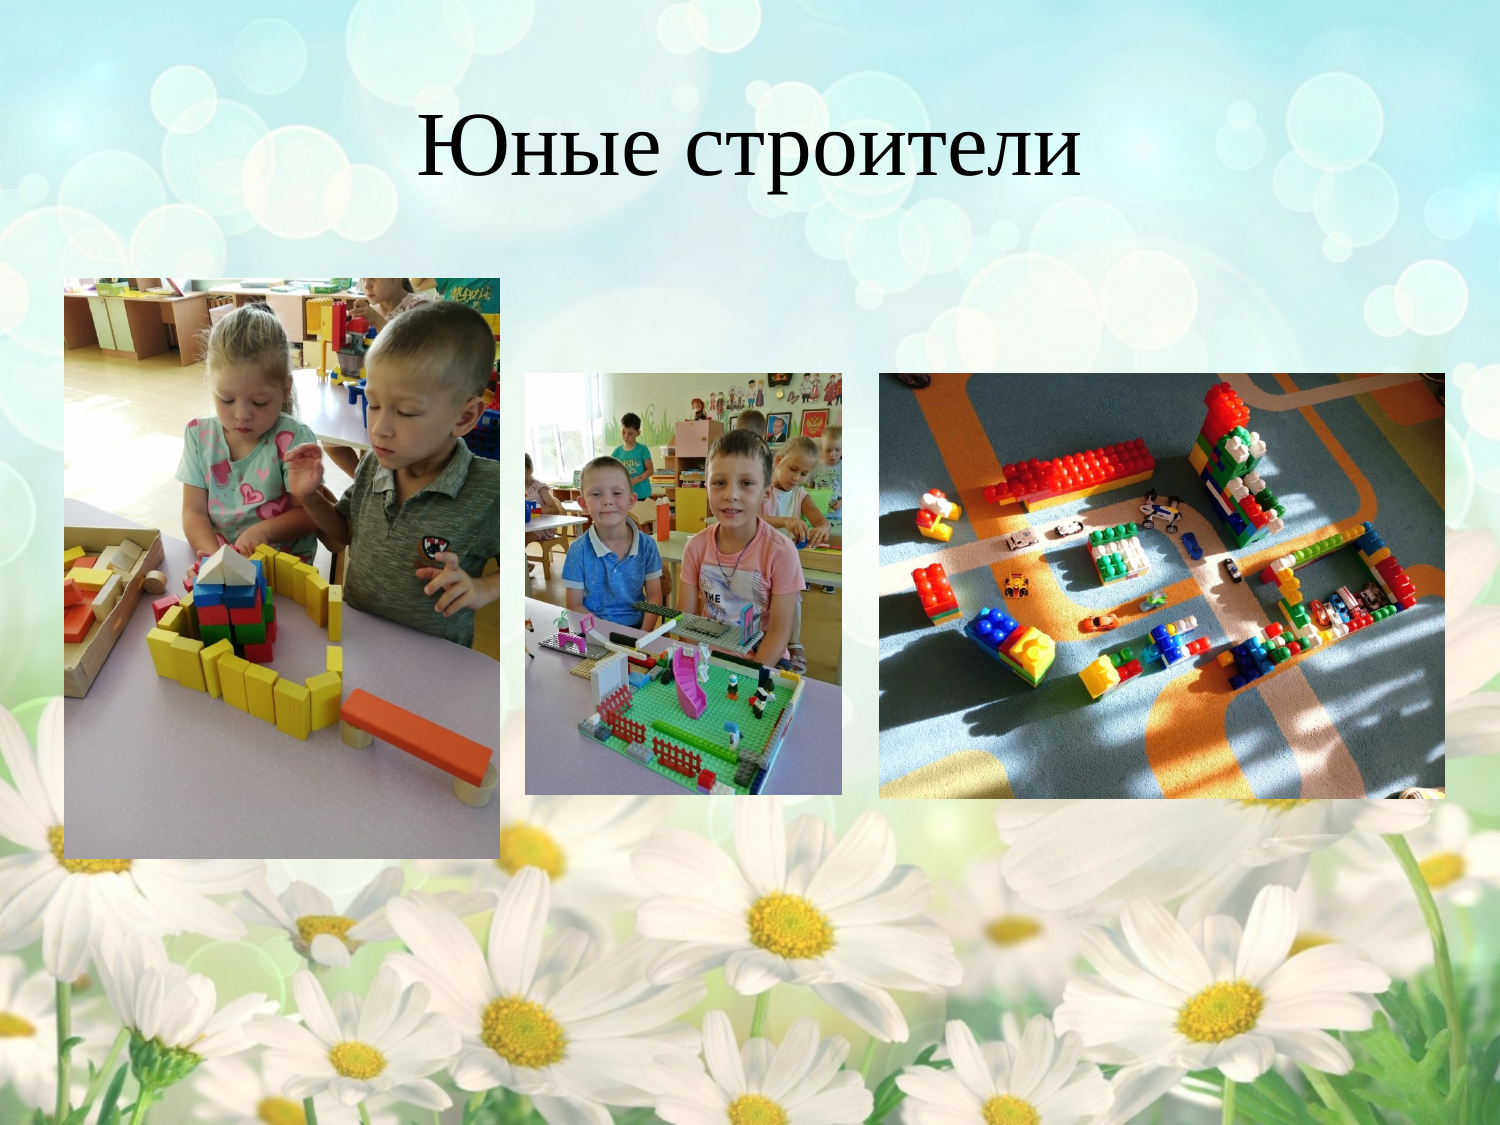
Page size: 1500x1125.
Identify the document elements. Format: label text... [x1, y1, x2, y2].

picture [64, 278, 500, 859]
title Юные строители [75, 45, 1425, 233]
picture [525, 373, 842, 795]
picture [879, 373, 1445, 799]
